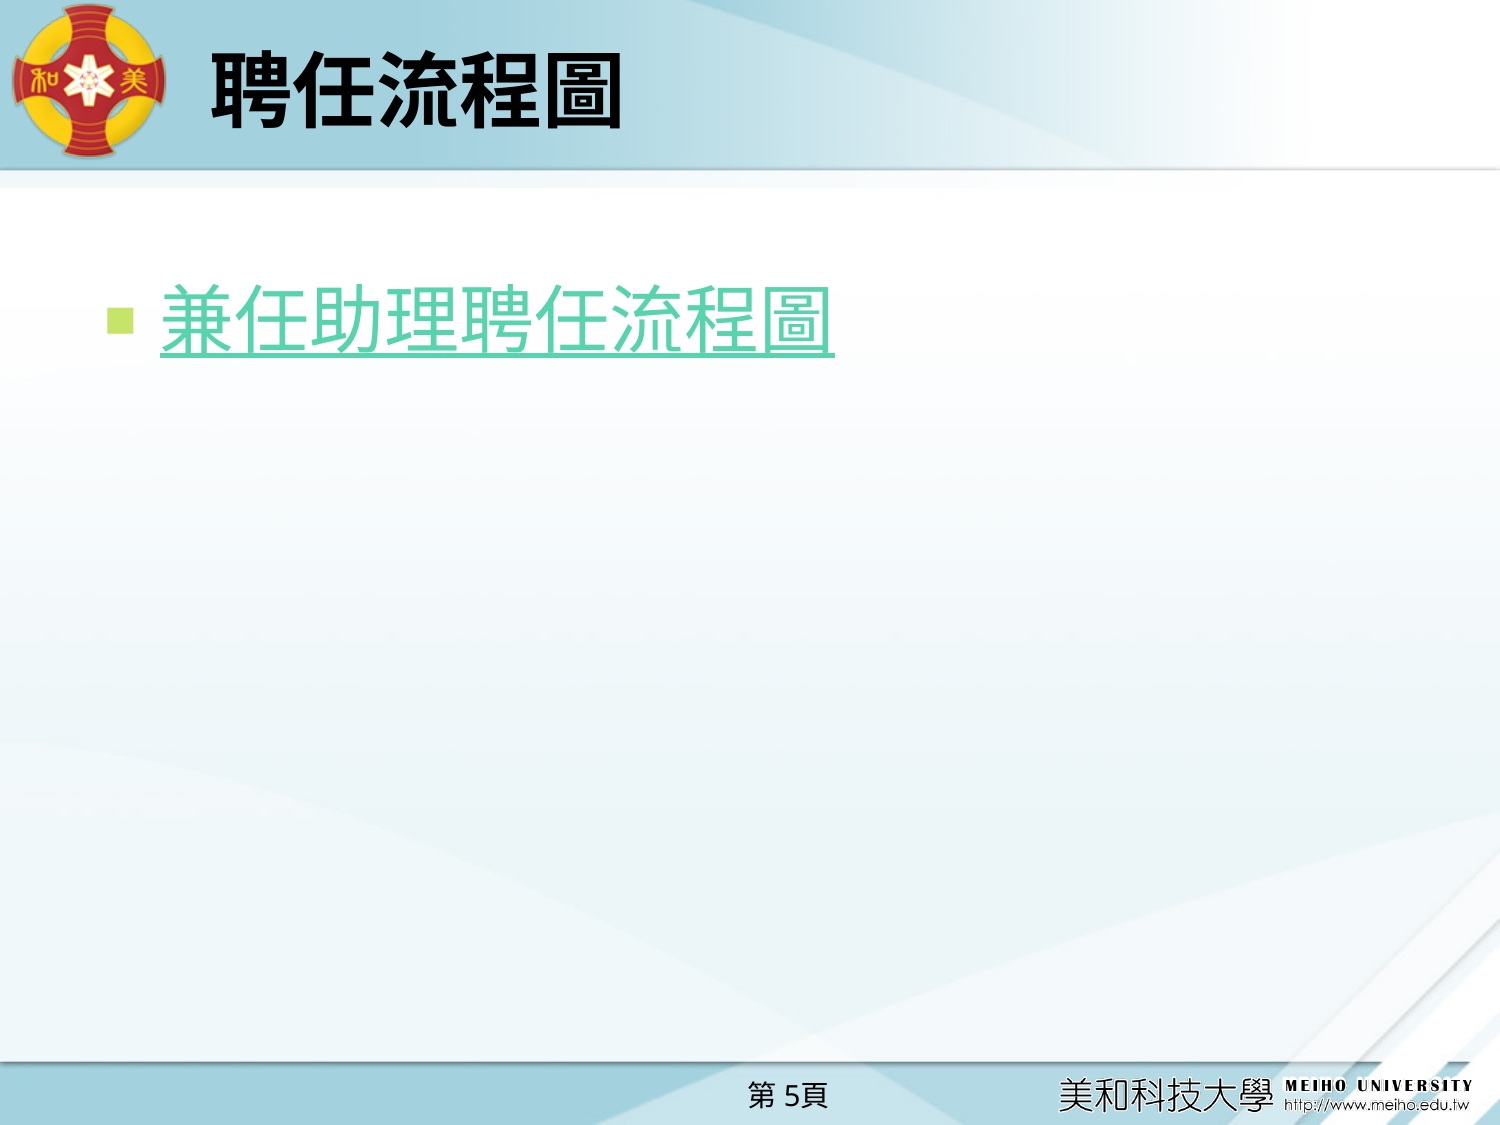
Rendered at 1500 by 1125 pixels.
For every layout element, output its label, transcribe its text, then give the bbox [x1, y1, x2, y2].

picture [0, 0, 1500, 1125]
title 聘任流程圖 [194, 18, 1235, 157]
list 兼任助理聘任流程圖 [88, 264, 1425, 1071]
